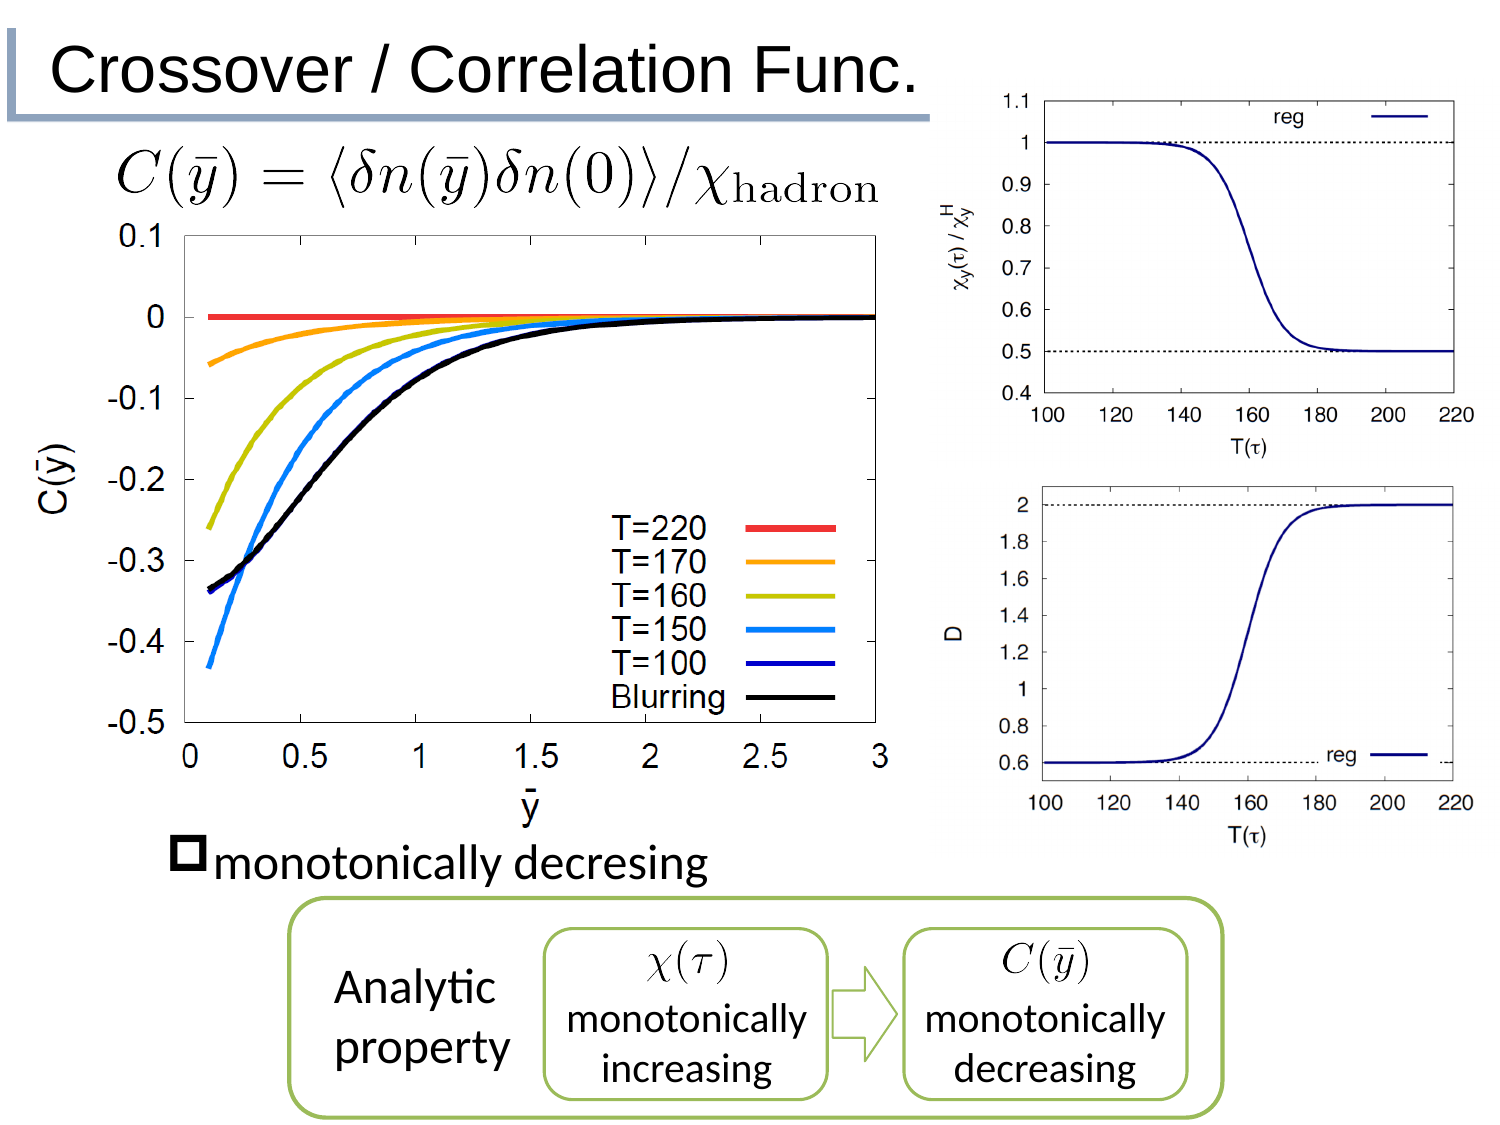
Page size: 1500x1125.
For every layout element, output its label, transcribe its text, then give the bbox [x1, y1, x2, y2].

picture [646, 939, 727, 984]
text_box [287, 895, 1225, 1120]
text_box monotonically increasing [551, 983, 823, 1099]
text_box monotonically decresing [151, 848, 724, 897]
text_box [901, 926, 1022, 1091]
picture [1002, 0, 1410, 984]
title Crossover / Correlation Func. [15, 17, 981, 115]
picture [0, 146, 952, 840]
text_box [1092, 964, 1190, 1092]
text_box [542, 926, 830, 1093]
text_box monotonically decreasing [909, 983, 1181, 1099]
text_box [830, 964, 899, 1064]
text_box Analytic property [319, 945, 527, 1081]
